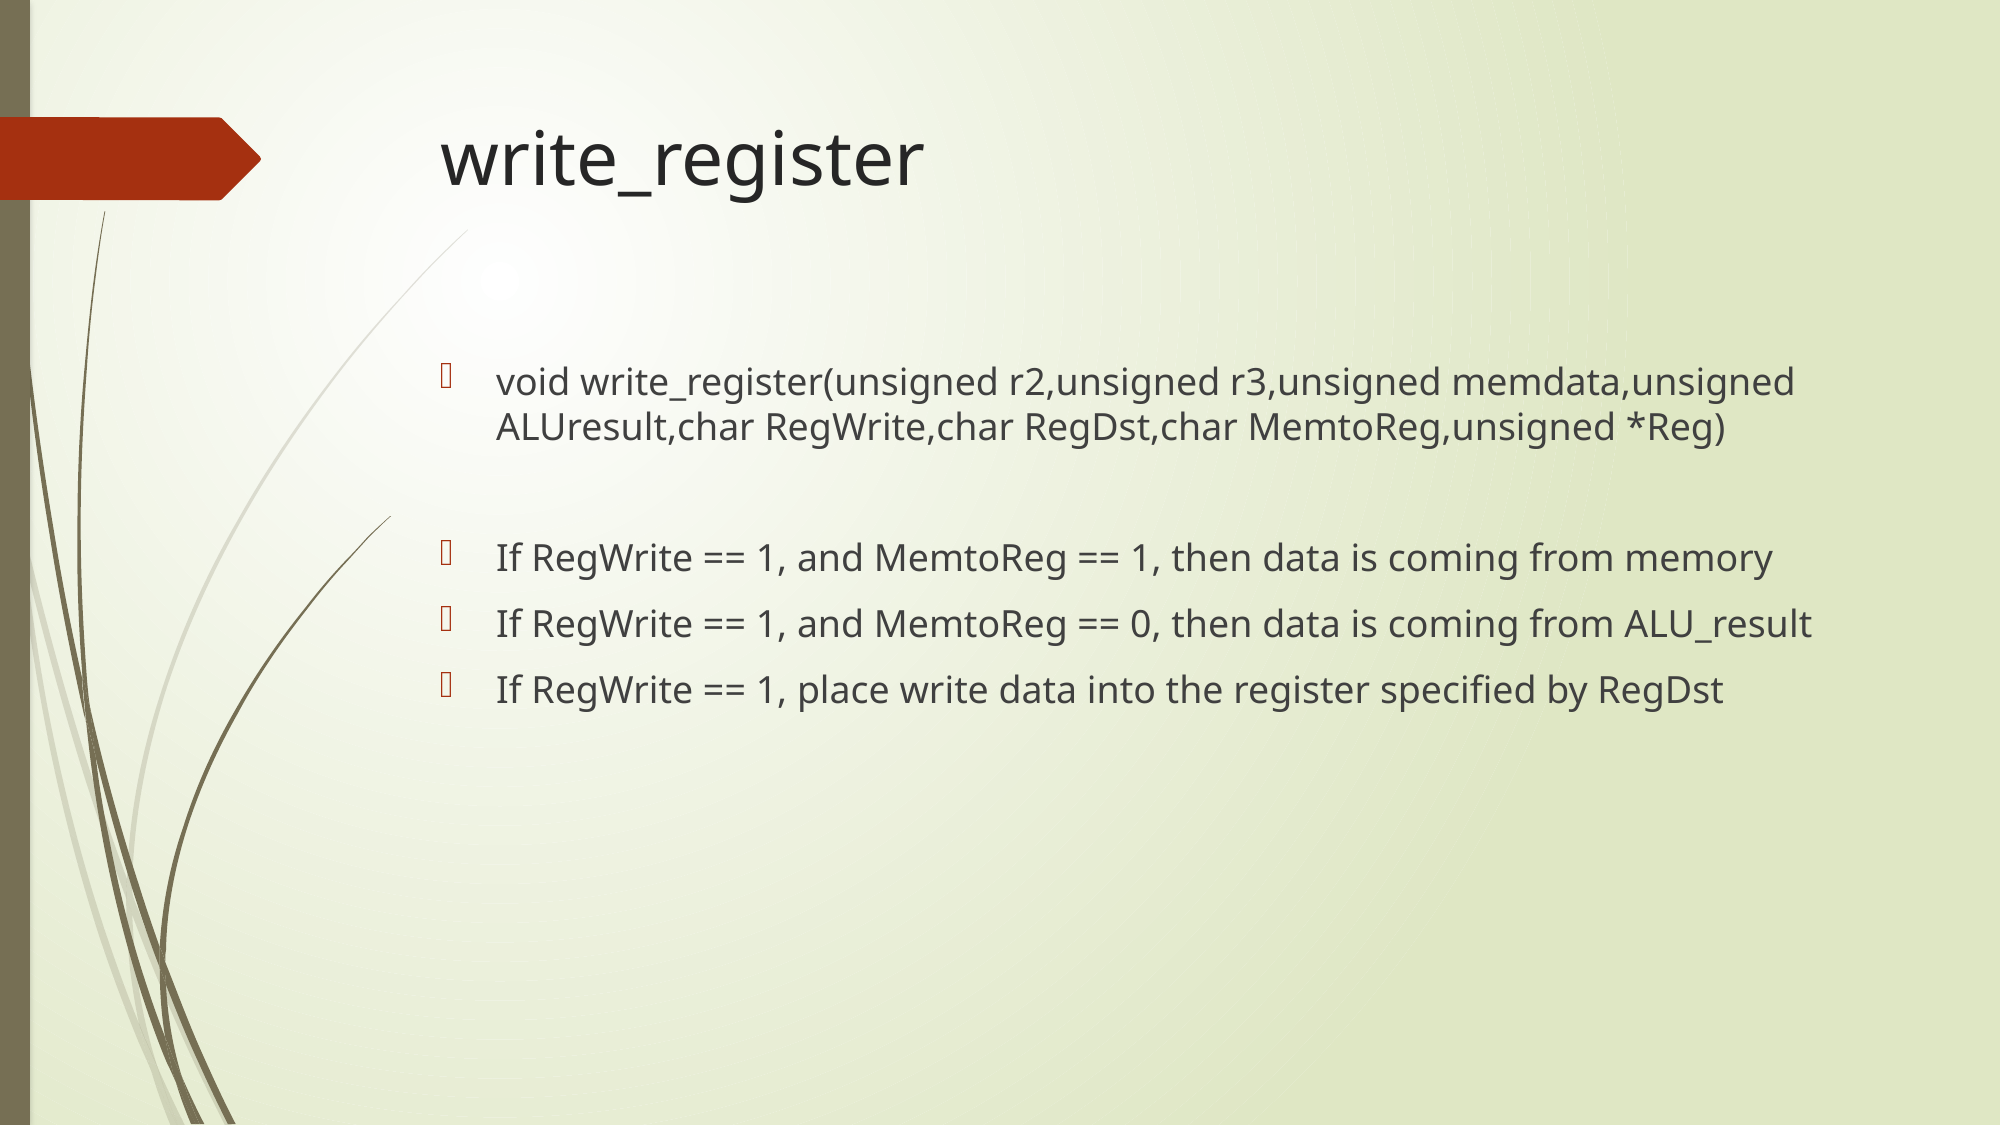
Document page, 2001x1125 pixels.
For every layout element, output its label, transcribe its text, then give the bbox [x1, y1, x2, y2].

title write_register [425, 102, 1888, 313]
list void write_register(unsigned r2,unsigned r3,unsigned memdata,unsigned ALUresult,char RegWrite,char RegDst,char MemtoReg,unsigned *Reg) If RegWrite == 1, and MemtoReg == 1, then data is coming from memory If RegWrite == 1, and MemtoReg == 0, then data is coming from ALU_result If RegWrite == 1, place write data into the register specified by RegDst [424, 350, 1888, 970]
